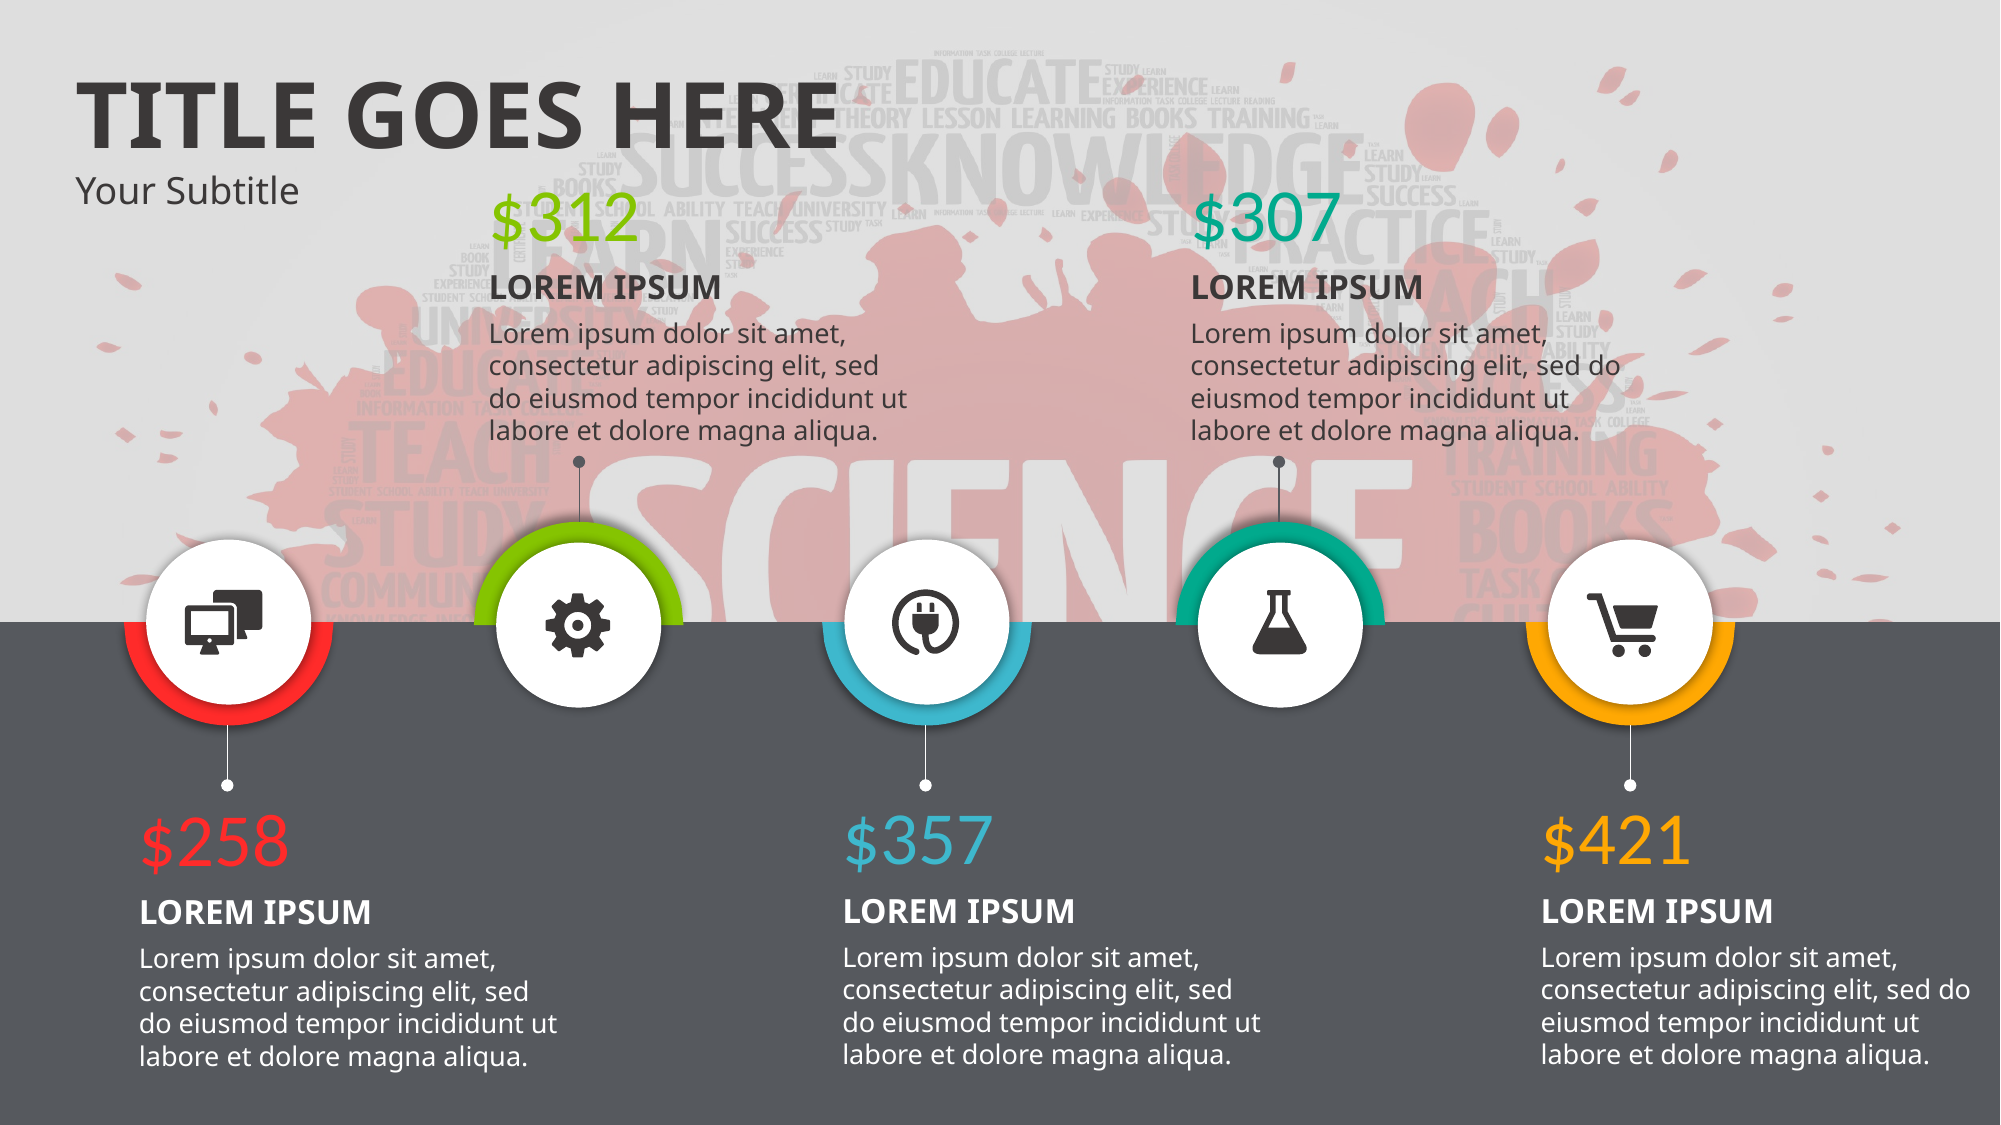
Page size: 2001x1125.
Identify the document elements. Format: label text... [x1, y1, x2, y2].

text_box $312 LOREM IPSUM Lorem ipsum dolor sit amet, consectetur adipiscing elit, sed do eiusmod tempor incididunt ut labore et dolore magna aliqua. [473, 220, 926, 454]
text_box $421 LOREM IPSUM Lorem ipsum dolor sit amet, consectetur adipiscing elit, sed do eiusmod tempor incididunt ut labore et dolore magna aliqua. [1525, 782, 2000, 1078]
text_box [843, 538, 1011, 706]
text_box [495, 541, 663, 709]
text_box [545, 593, 611, 658]
text_box $258 LOREM IPSUM Lorem ipsum dolor sit amet, consectetur adipiscing elit, sed do eiusmod tempor incididunt ut labore et dolore magna aliqua. [123, 784, 584, 1079]
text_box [184, 589, 263, 655]
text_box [892, 589, 960, 655]
text_box [1252, 590, 1307, 655]
text_box $307 LOREM IPSUM Lorem ipsum dolor sit amet, consectetur adipiscing elit, sed do eiusmod tempor incididunt ut labore et dolore magna aliqua. [1175, 158, 1651, 454]
text_box [472, 520, 685, 627]
text_box [145, 538, 313, 706]
text_box [1524, 621, 1737, 727]
text_box TITLE GOES HERE Your Subtitle [60, 49, 1036, 220]
text_box [1174, 520, 1387, 627]
text_box [1196, 541, 1364, 709]
text_box [821, 621, 1033, 727]
text_box [1546, 538, 1714, 706]
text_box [1586, 593, 1658, 658]
text_box [122, 621, 335, 727]
text_box [0, 621, 2000, 1125]
text_box $357 LOREM IPSUM Lorem ipsum dolor sit amet, consectetur adipiscing elit, sed do eiusmod tempor incididunt ut labore et dolore magna aliqua. [827, 782, 1279, 1078]
